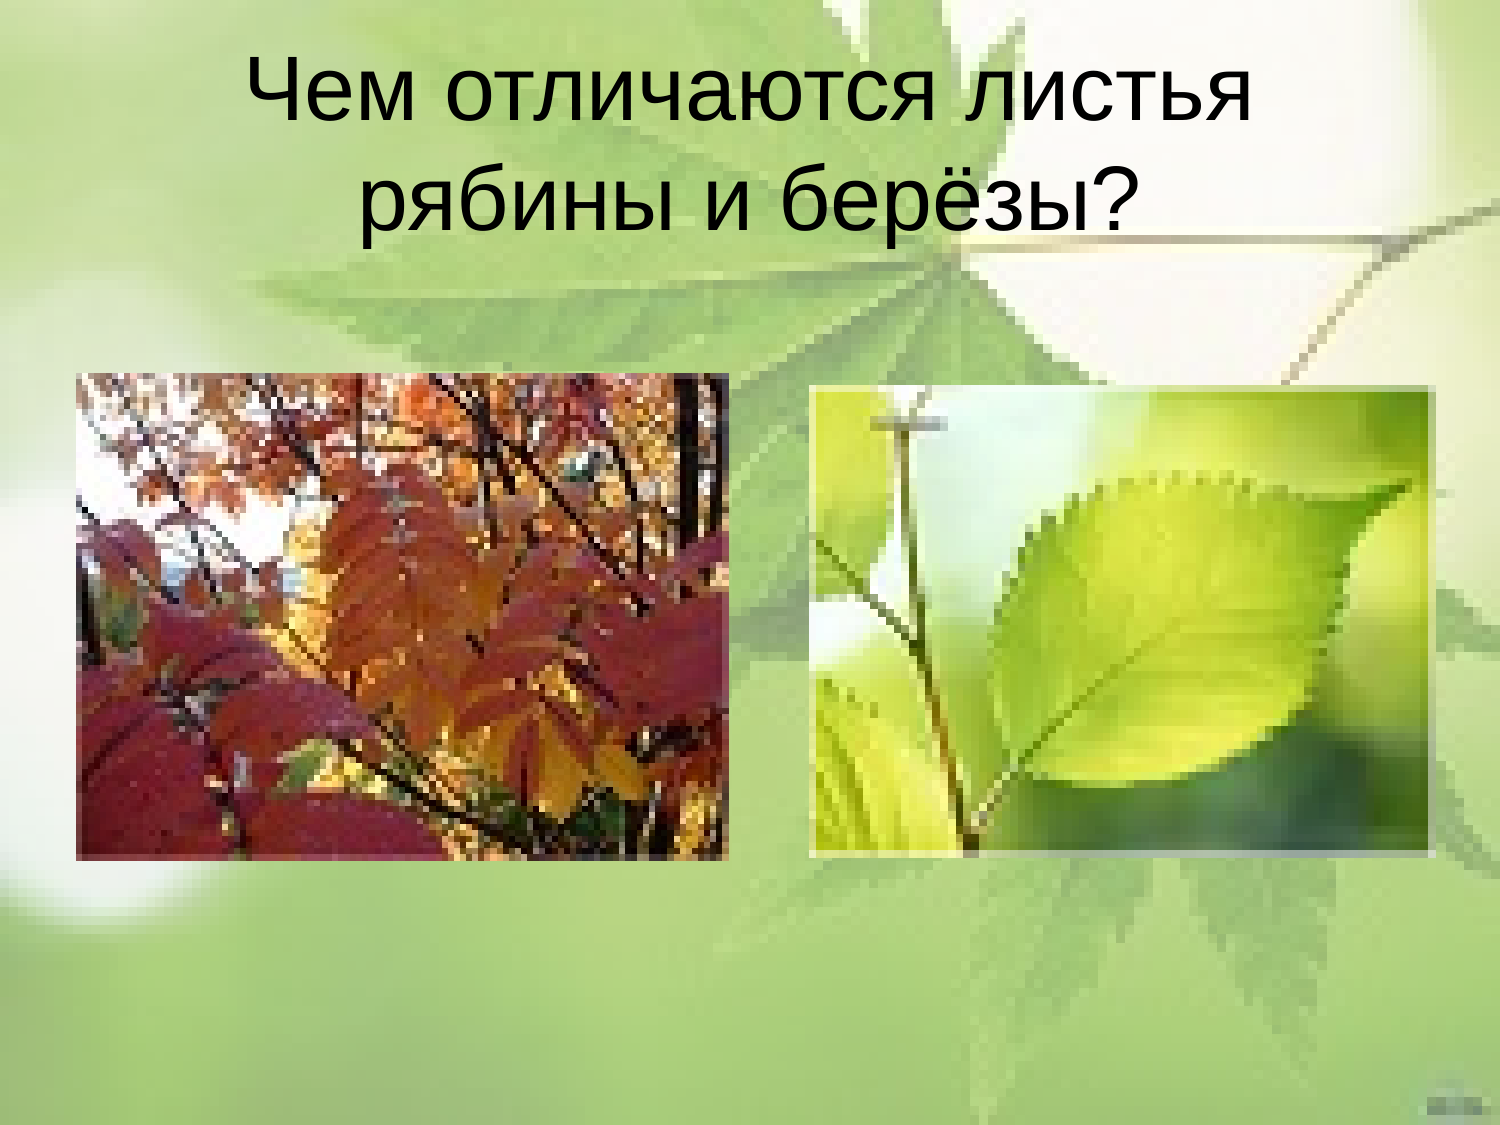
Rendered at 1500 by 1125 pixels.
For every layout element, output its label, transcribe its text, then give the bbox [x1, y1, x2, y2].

title Чем отличаются листья рябины и берёзы? [74, 44, 1426, 233]
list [76, 373, 729, 861]
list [808, 385, 1436, 858]
